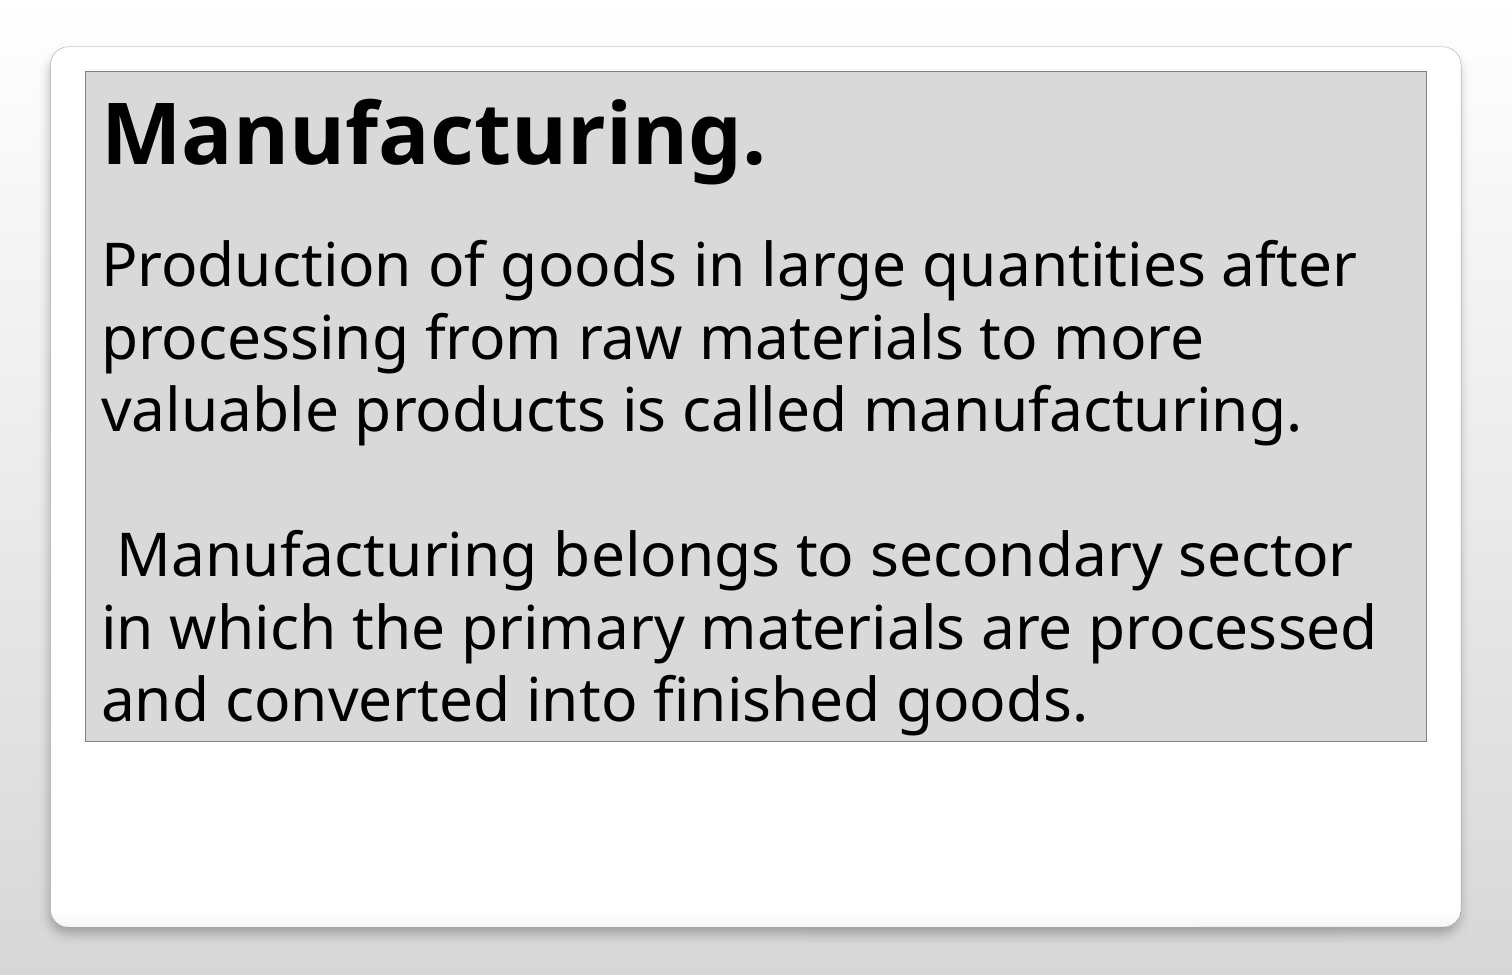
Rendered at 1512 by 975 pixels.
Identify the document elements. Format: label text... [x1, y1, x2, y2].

text_box Manufacturing. Production of goods in large quantities after processing from raw materials to more valuable products is called manufacturing. Manufacturing belongs to secondary sector in which the primary materials are processed and converted into finished goods. [85, 71, 1427, 742]
